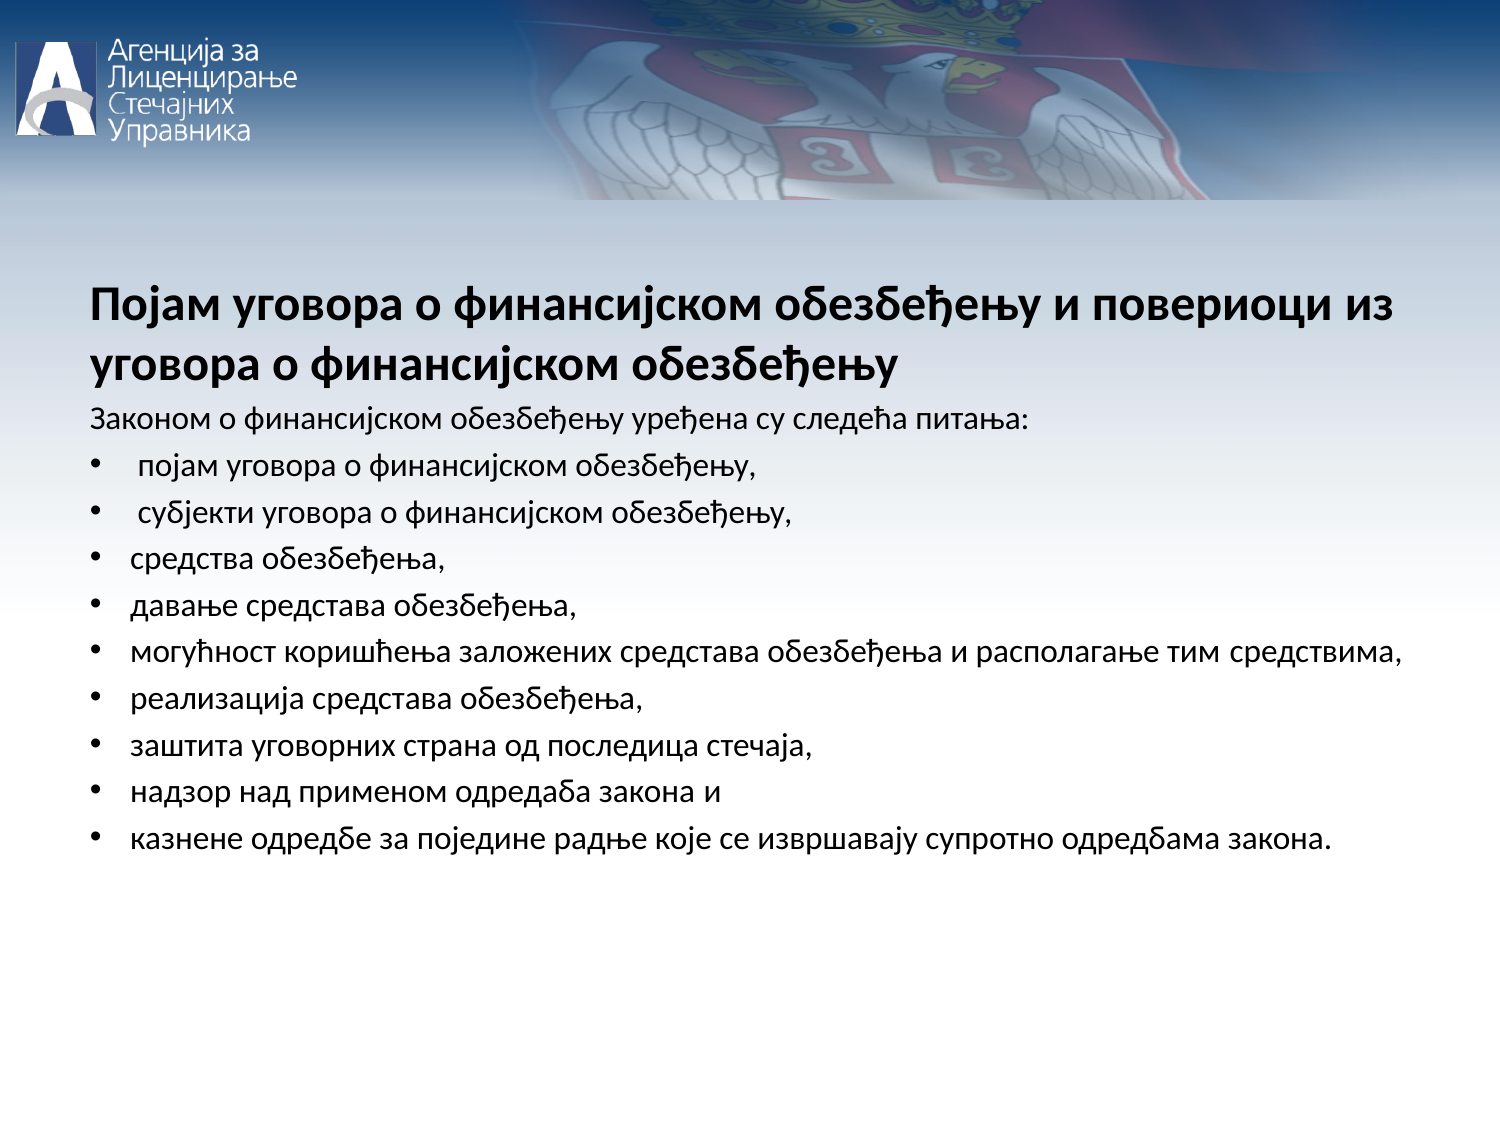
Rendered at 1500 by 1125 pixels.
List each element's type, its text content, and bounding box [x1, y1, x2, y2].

picture [0, 0, 1500, 1113]
list Појам уговора о финансијском обезбеђењу и повериоци из уговора о финансијском обезбеђењу Законом о финансијском обезбеђењу уређена су следећа питања: појам уговора о финансијском обезбеђењу, субјекти уговора о финансијском обезбеђењу, средства обезбеђења, давање средстава обезбеђења, могућност коришћења заложених средстава обезбеђења и располагање тим средствима, реализација средстава обезбеђења, заштита уговорних страна од последица стечаја, надзор над применом одредаба закона и казнене одредбе за поједине радње које се извршавају супротно одредбама закона. [75, 262, 1425, 1005]
